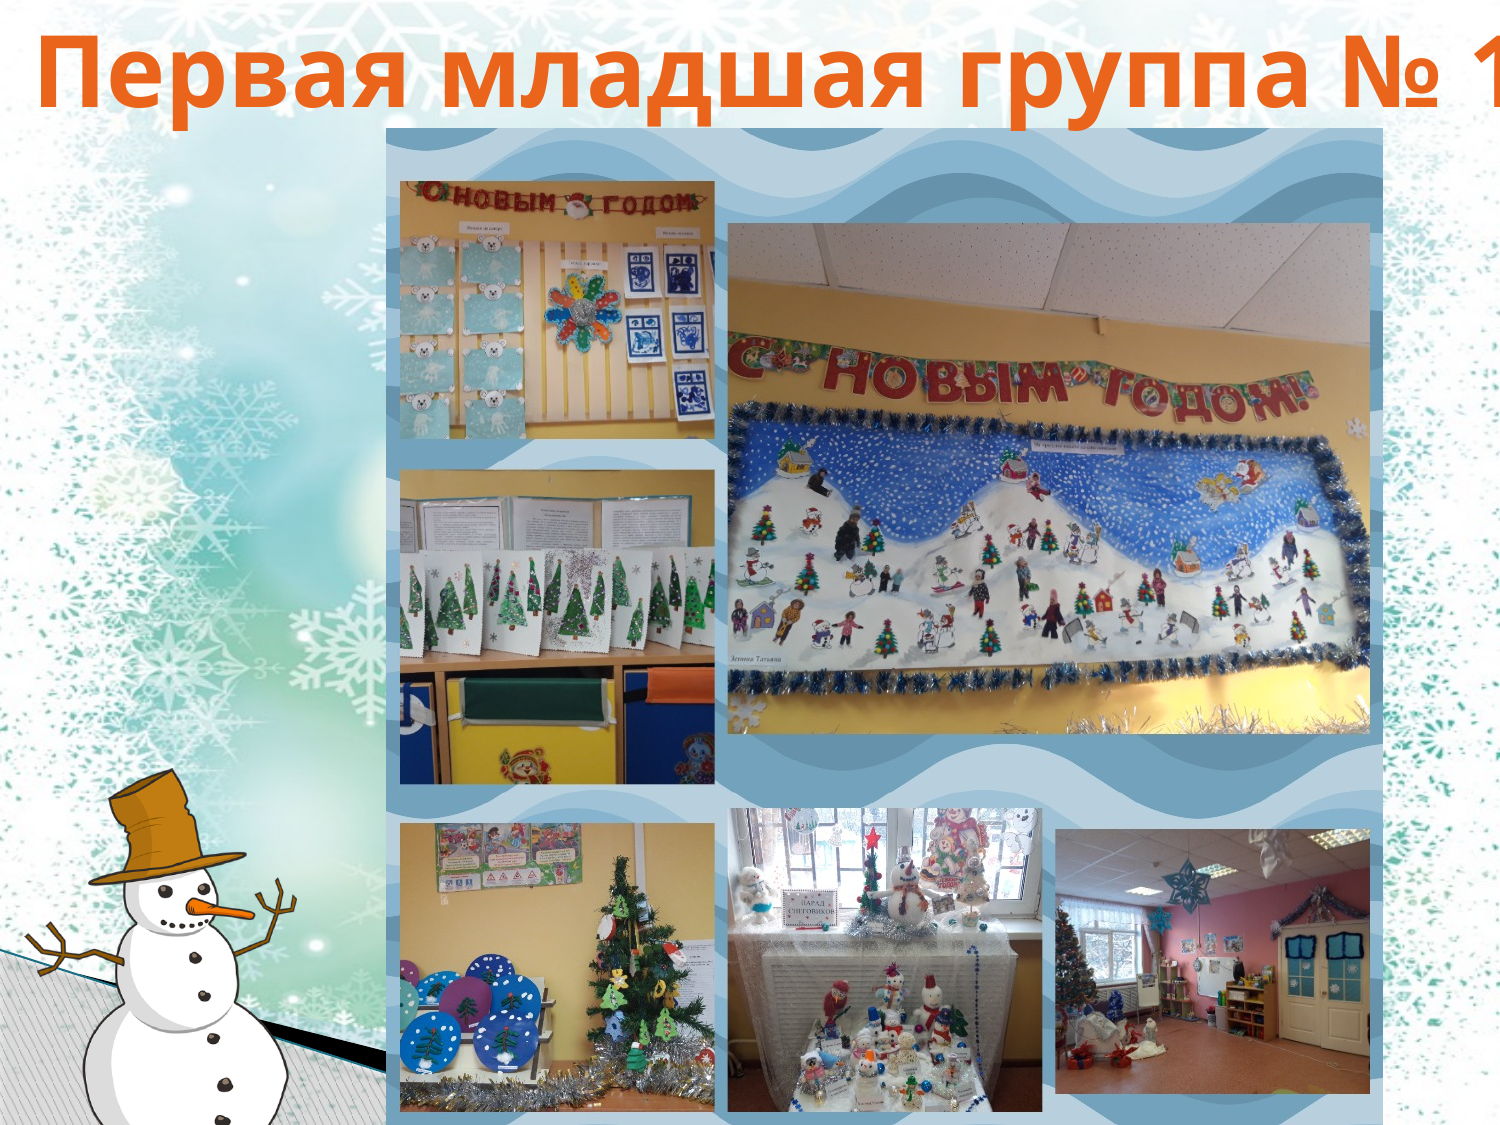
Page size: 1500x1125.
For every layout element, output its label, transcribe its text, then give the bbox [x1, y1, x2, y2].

text_box Первая младшая группа № 12 [17, 0, 1500, 135]
picture [0, 0, 1500, 1125]
